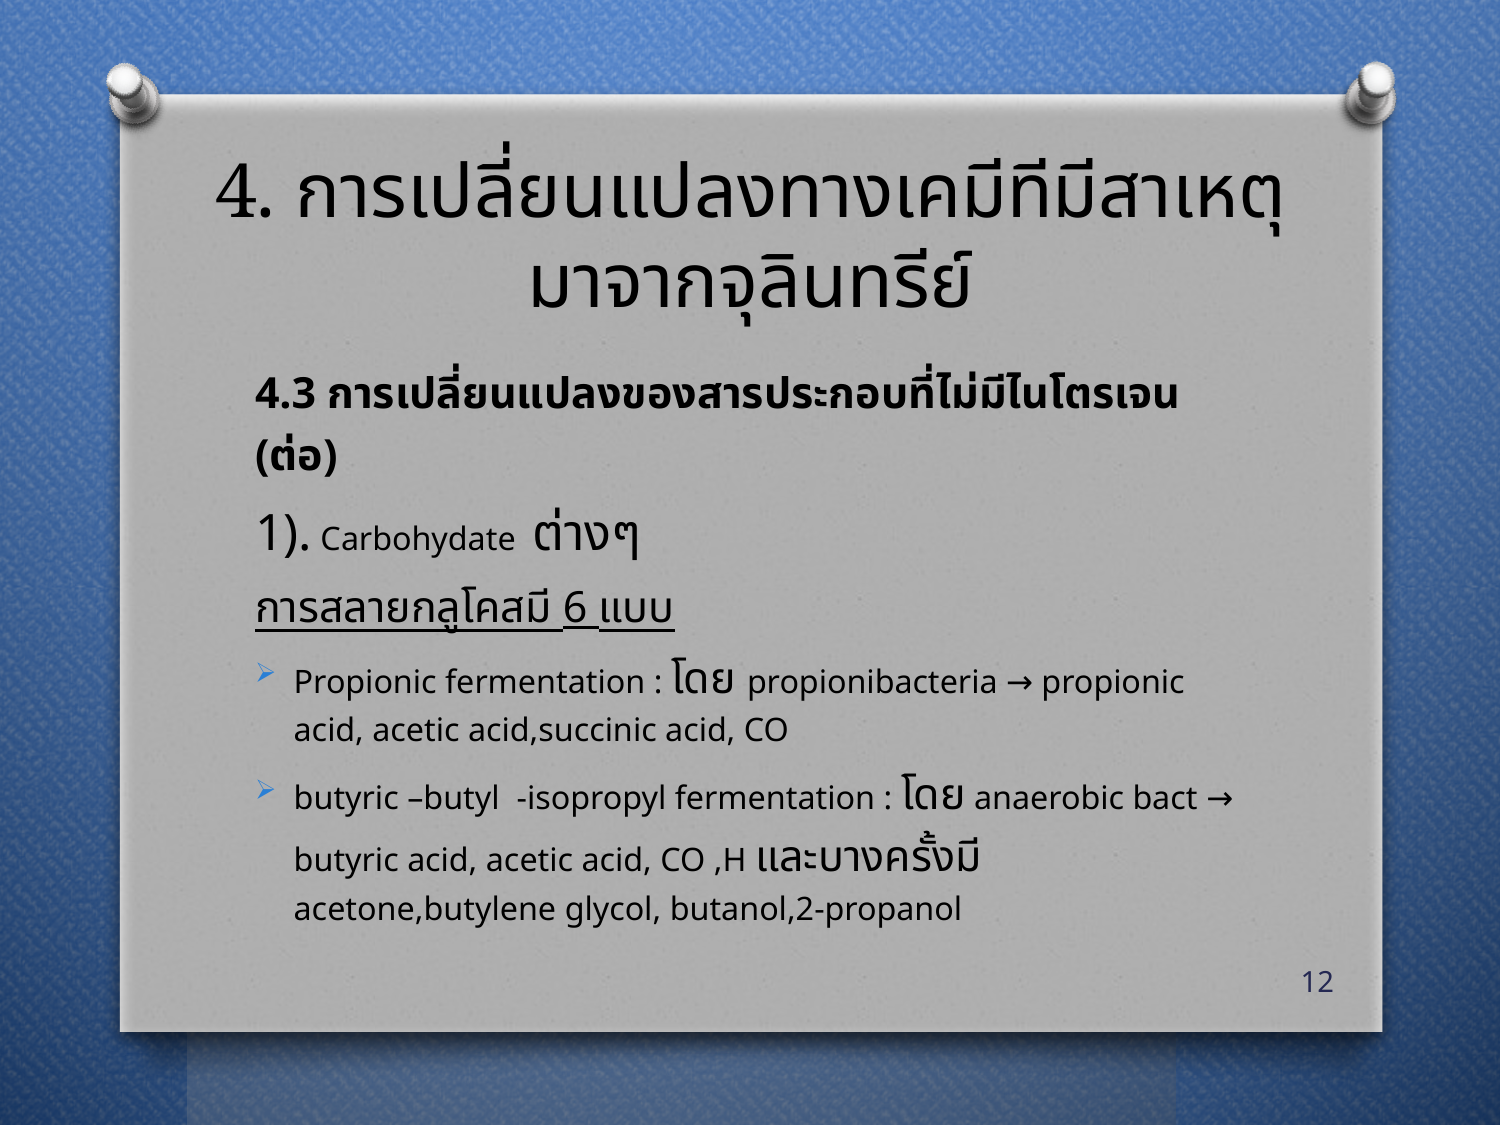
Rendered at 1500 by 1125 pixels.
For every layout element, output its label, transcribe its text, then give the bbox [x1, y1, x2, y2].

picture [75, 29, 198, 153]
title 4. การเปลี่ยนแปลงทางเคมีทีมีสาเหตุมาจากจุลินทรีย์ [179, 134, 1323, 332]
list 4.3 การเปลี่ยนแปลงของสารประกอบที่ไม่มีไนโตรเจน (ต่อ) 1). Carbohydate ต่างๆ การสลายกลูโคสมี 6 แบบ Propionic fermentation : โดย propionibacteria → propionic acid, acetic acid,succinic acid, CO butyric –butyl -isopropyl fermentation : โดย anaerobic bact → butyric acid, acetic acid, CO ,H และบางครั้งมี acetone,butylene glycol, butanol,2-propanol [240, 347, 1257, 939]
slide_number 12 [1258, 952, 1350, 1013]
picture [1317, 35, 1439, 156]
